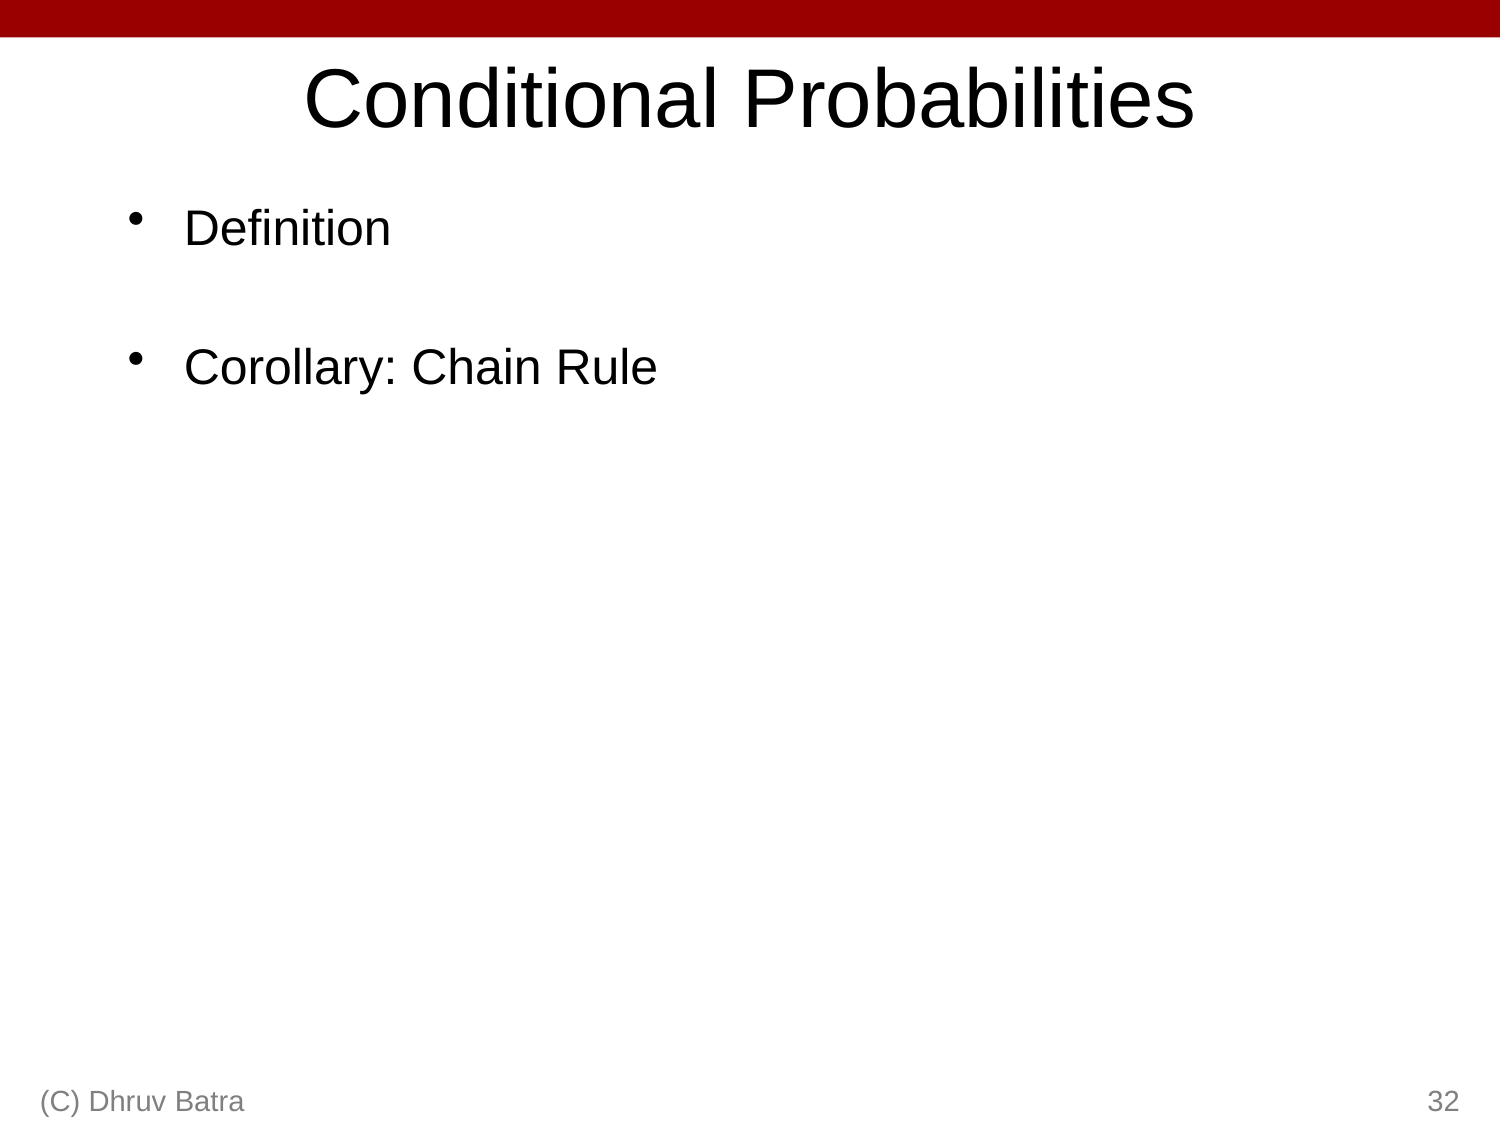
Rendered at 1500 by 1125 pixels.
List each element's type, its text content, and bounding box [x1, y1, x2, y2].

slide_number 32 [1162, 1049, 1476, 1125]
footer (C) Dhruv Batra [24, 1049, 501, 1125]
list Definition Corollary: Chain Rule [112, 187, 1388, 1051]
title Conditional Probabilities [112, 37, 1388, 151]
